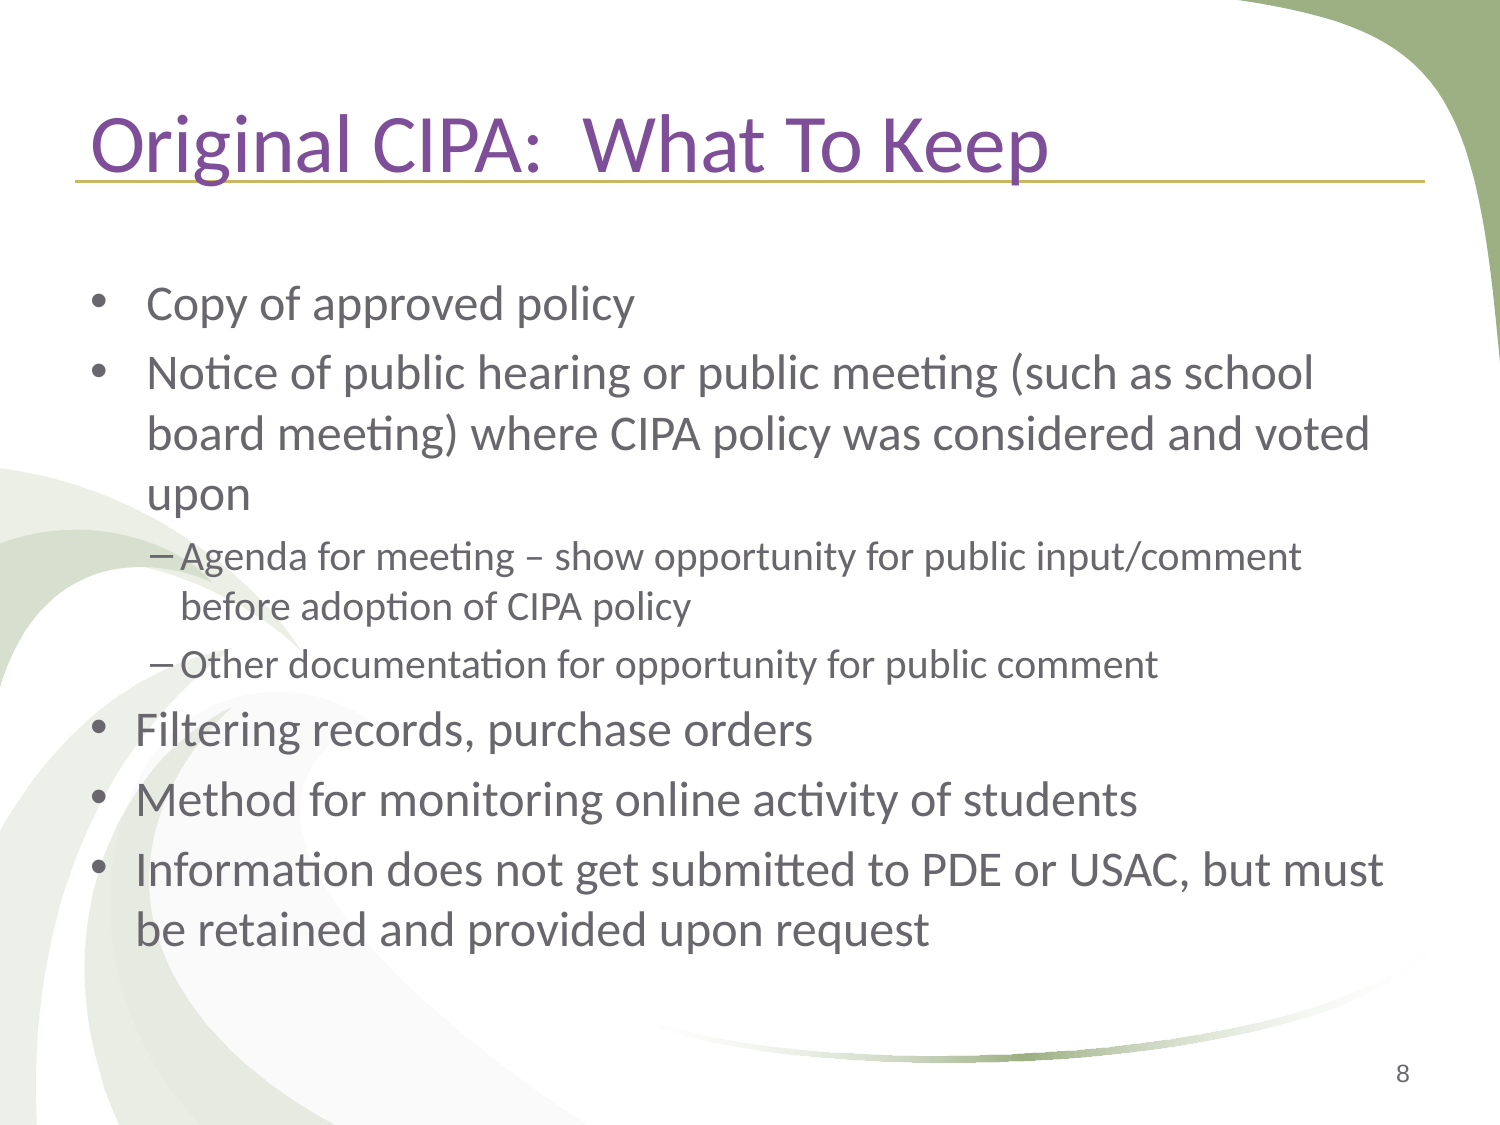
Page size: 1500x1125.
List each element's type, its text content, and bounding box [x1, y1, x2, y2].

title Original CIPA: What To Keep [75, 45, 1425, 233]
slide_number 8 [1074, 1042, 1425, 1103]
list Copy of approved policy Notice of public hearing or public meeting (such as school board meeting) where CIPA policy was considered and voted upon Agenda for meeting – show opportunity for public input/comment before adoption of CIPA policy Other documentation for opportunity for public comment Filtering records, purchase orders Method for monitoring online activity of students Information does not get submitted to PDE or USAC, but must be retained and provided upon request [75, 262, 1425, 1005]
